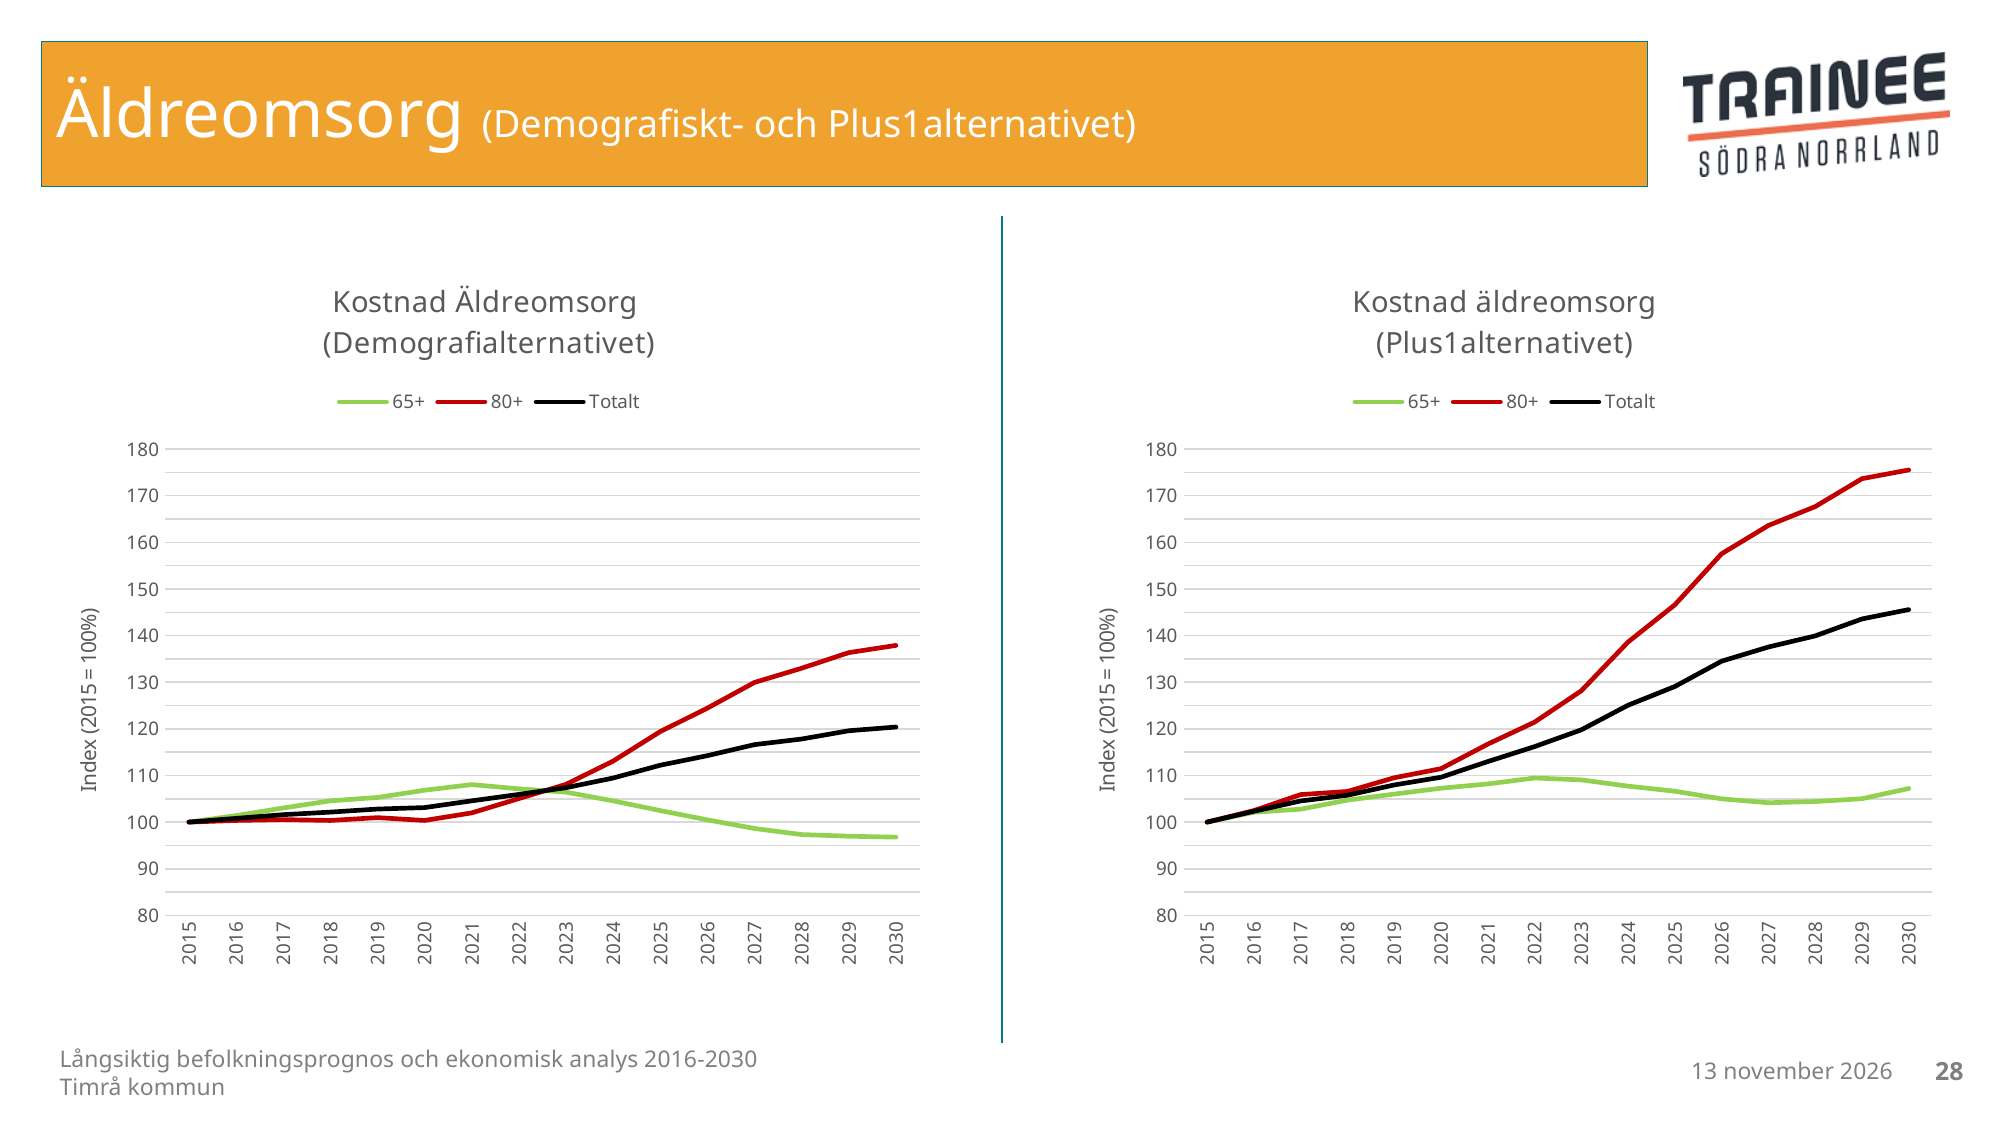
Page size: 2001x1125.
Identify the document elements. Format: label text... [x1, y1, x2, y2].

chart [41, 250, 938, 980]
text_box Äldreomsorg (Demografiskt- och Plus1alternativet) [41, 41, 1648, 187]
slide_number 28 [1727, 1042, 1979, 1103]
picture [1682, 52, 1951, 177]
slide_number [1458, 1042, 1727, 1103]
chart [1059, 250, 1951, 980]
footer Långsiktig befolkningsprognos och ekonomisk analys 2016-2030 Timrå kommun [44, 1042, 1015, 1103]
